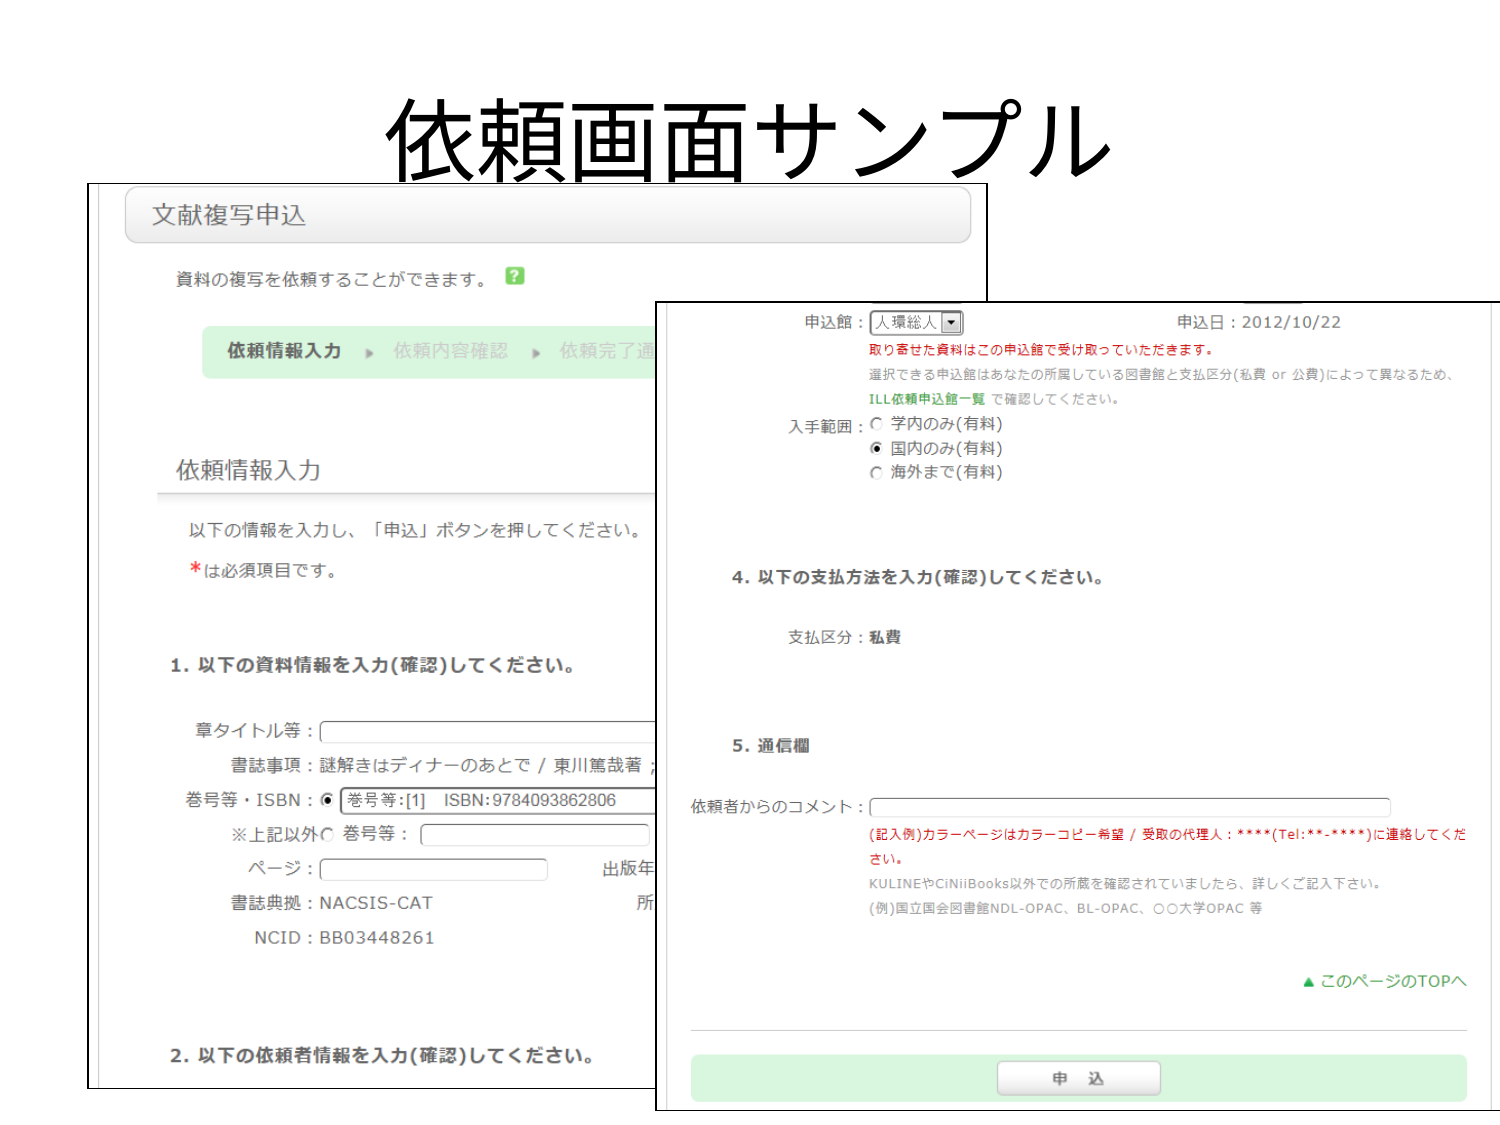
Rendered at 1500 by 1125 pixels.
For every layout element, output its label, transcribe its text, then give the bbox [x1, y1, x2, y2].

title 依頼画面サンプル [75, 45, 1425, 233]
picture [88, 184, 1500, 1110]
